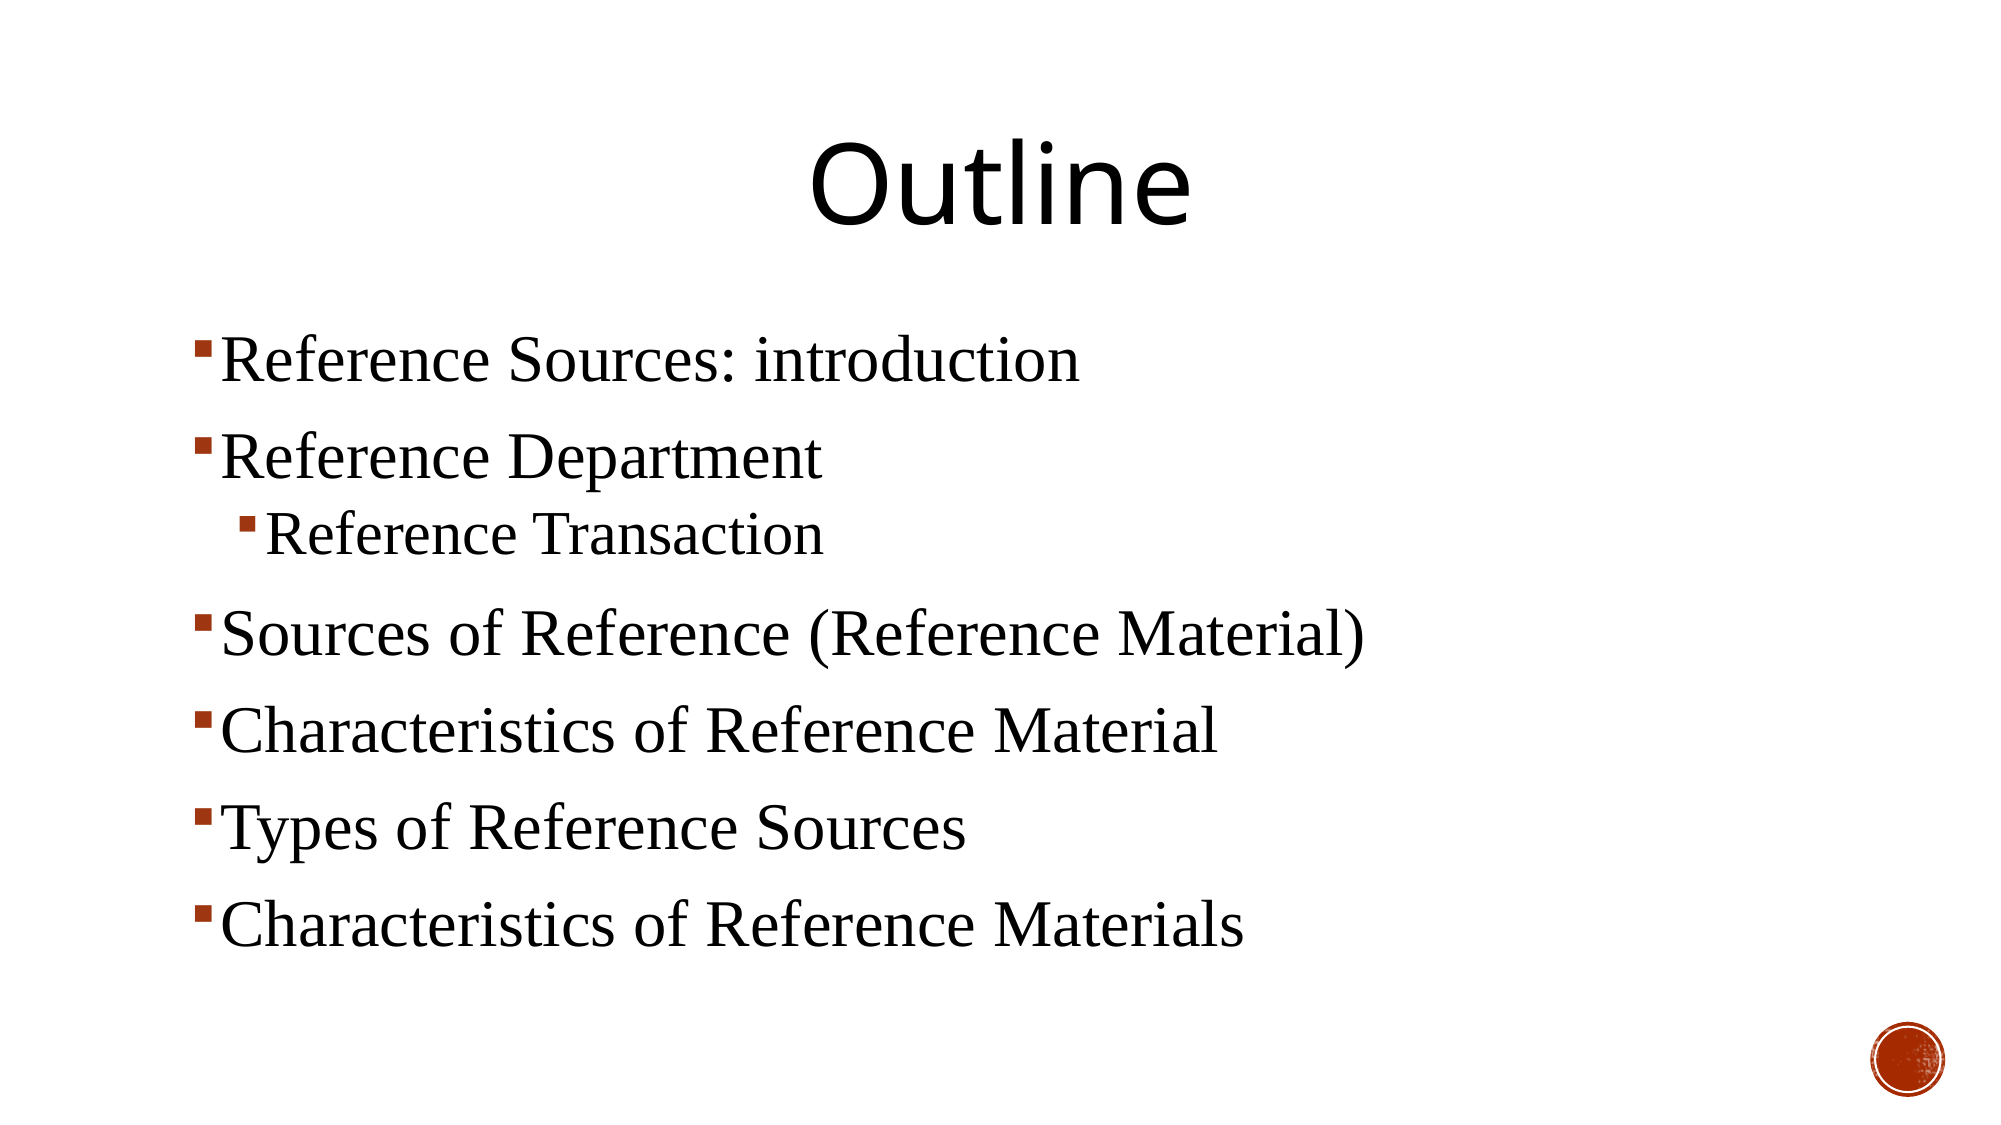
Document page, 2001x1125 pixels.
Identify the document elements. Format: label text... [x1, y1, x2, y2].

title Outline [175, 79, 1826, 298]
list Reference Sources: introduction Reference Department Reference Transaction Sources of Reference (Reference Material) Characteristics of Reference Material Types of Reference Sources Characteristics of Reference Materials [175, 316, 1826, 1013]
